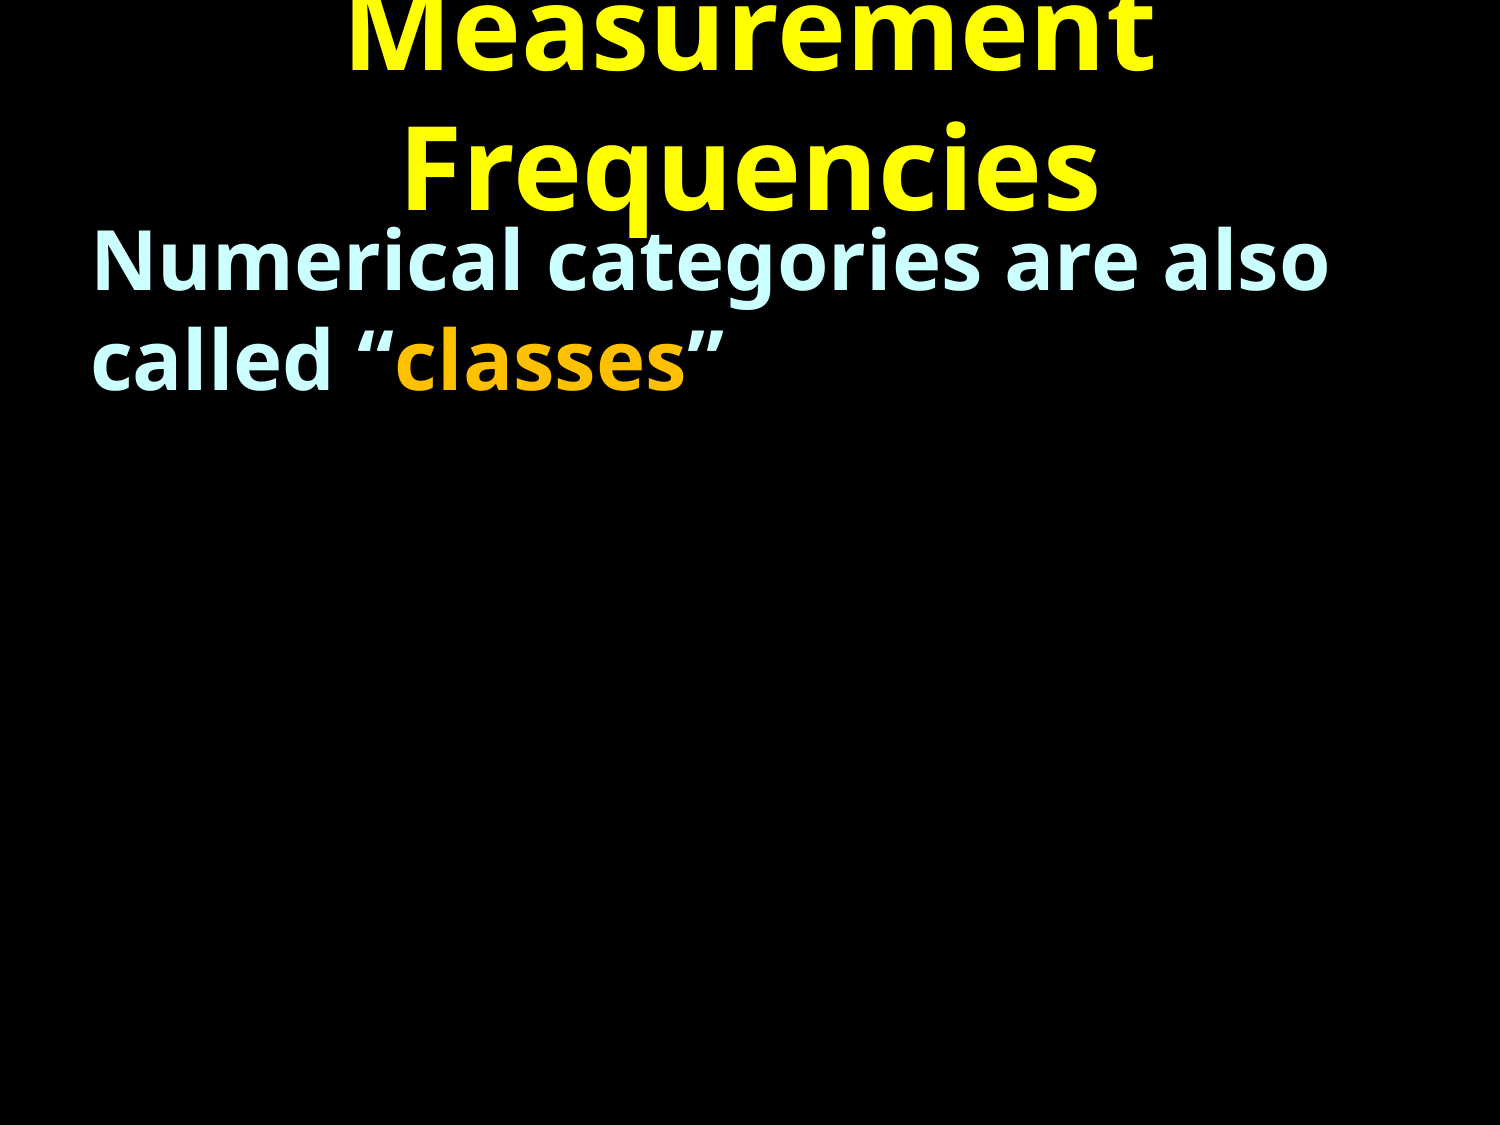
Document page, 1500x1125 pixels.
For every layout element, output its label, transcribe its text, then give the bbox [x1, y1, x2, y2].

title Measurement Frequencies [0, 0, 1500, 188]
list Numerical categories are also called “classes” [75, 200, 1425, 1125]
